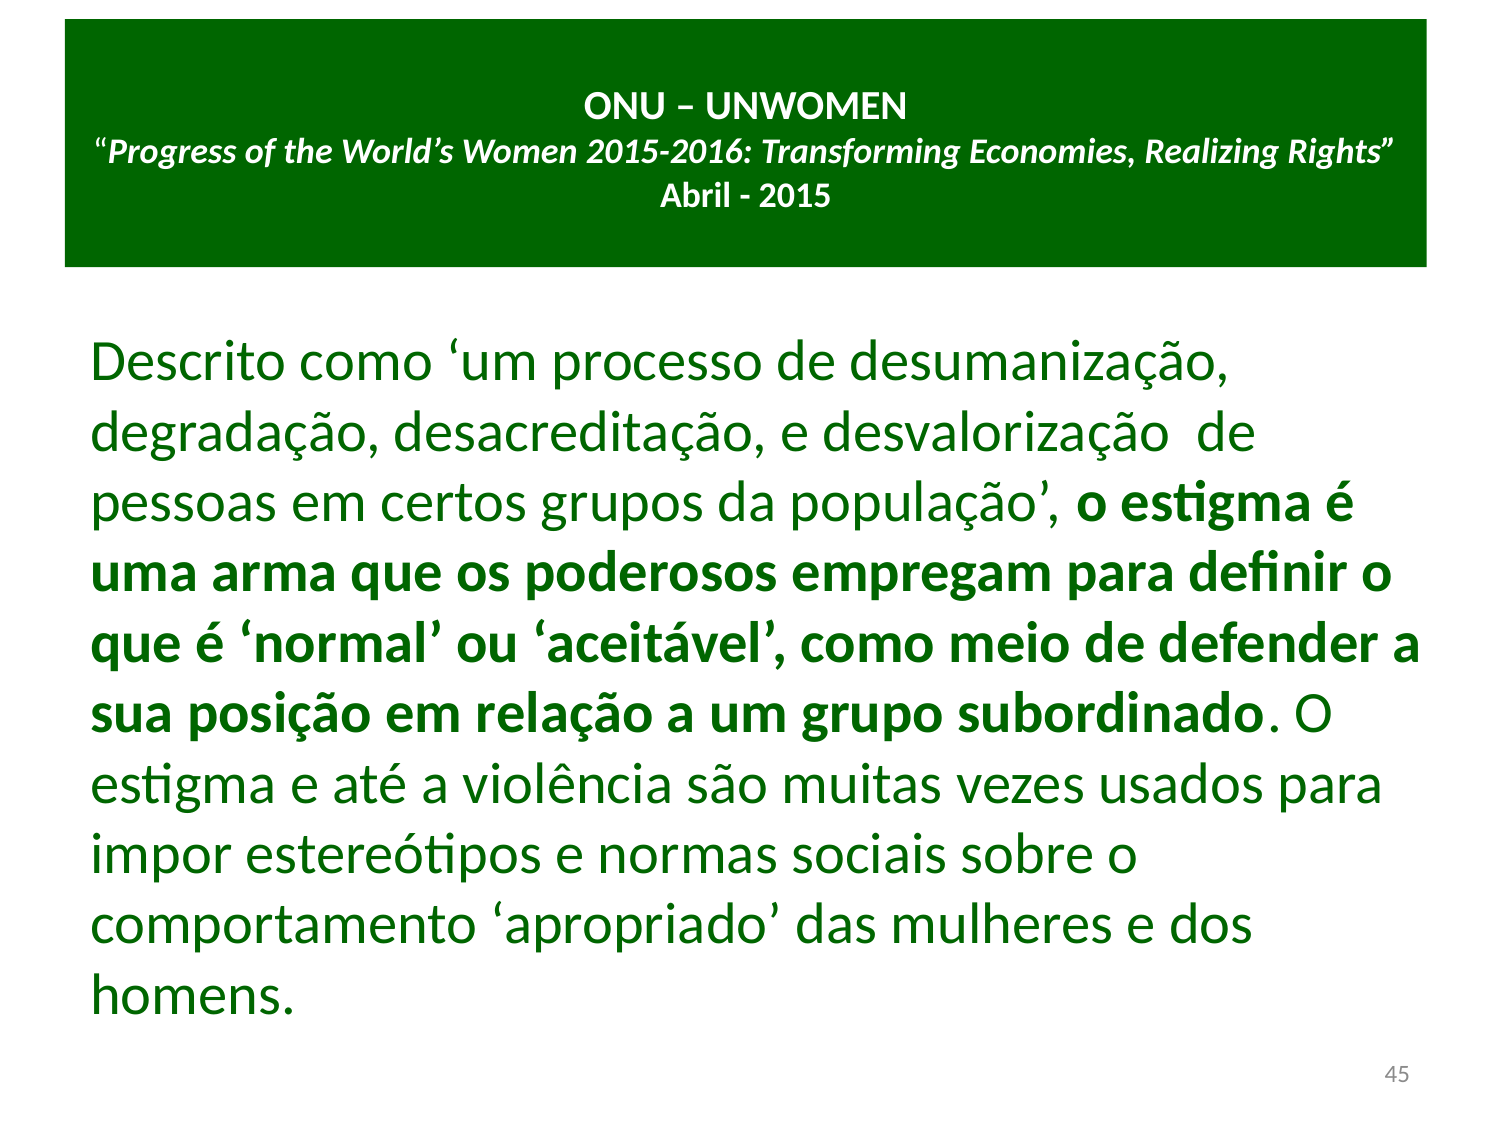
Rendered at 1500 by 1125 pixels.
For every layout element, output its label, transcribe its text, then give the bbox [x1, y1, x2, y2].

title ONU – UNWOMEN “Progress of the World’s Women 2015-2016: Transforming Economies, Realizing Rights” Abril - 2015 [64, 19, 1427, 268]
list Descrito como ‘um processo de desumanização, degradação, desacreditação, e desvalorização de pessoas em certos grupos da população’, o estigma é uma arma que os poderosos empregam para definir o que é ‘normal’ ou ‘aceitável’, como meio de defender a sua posição em relação a um grupo subordinado. O estigma e até a violência são muitas vezes usados para impor estereótipos e normas sociais sobre o comportamento ‘apropriado’ das mulheres e dos homens. [75, 314, 1471, 1035]
slide_number 45 [1074, 1042, 1425, 1103]
